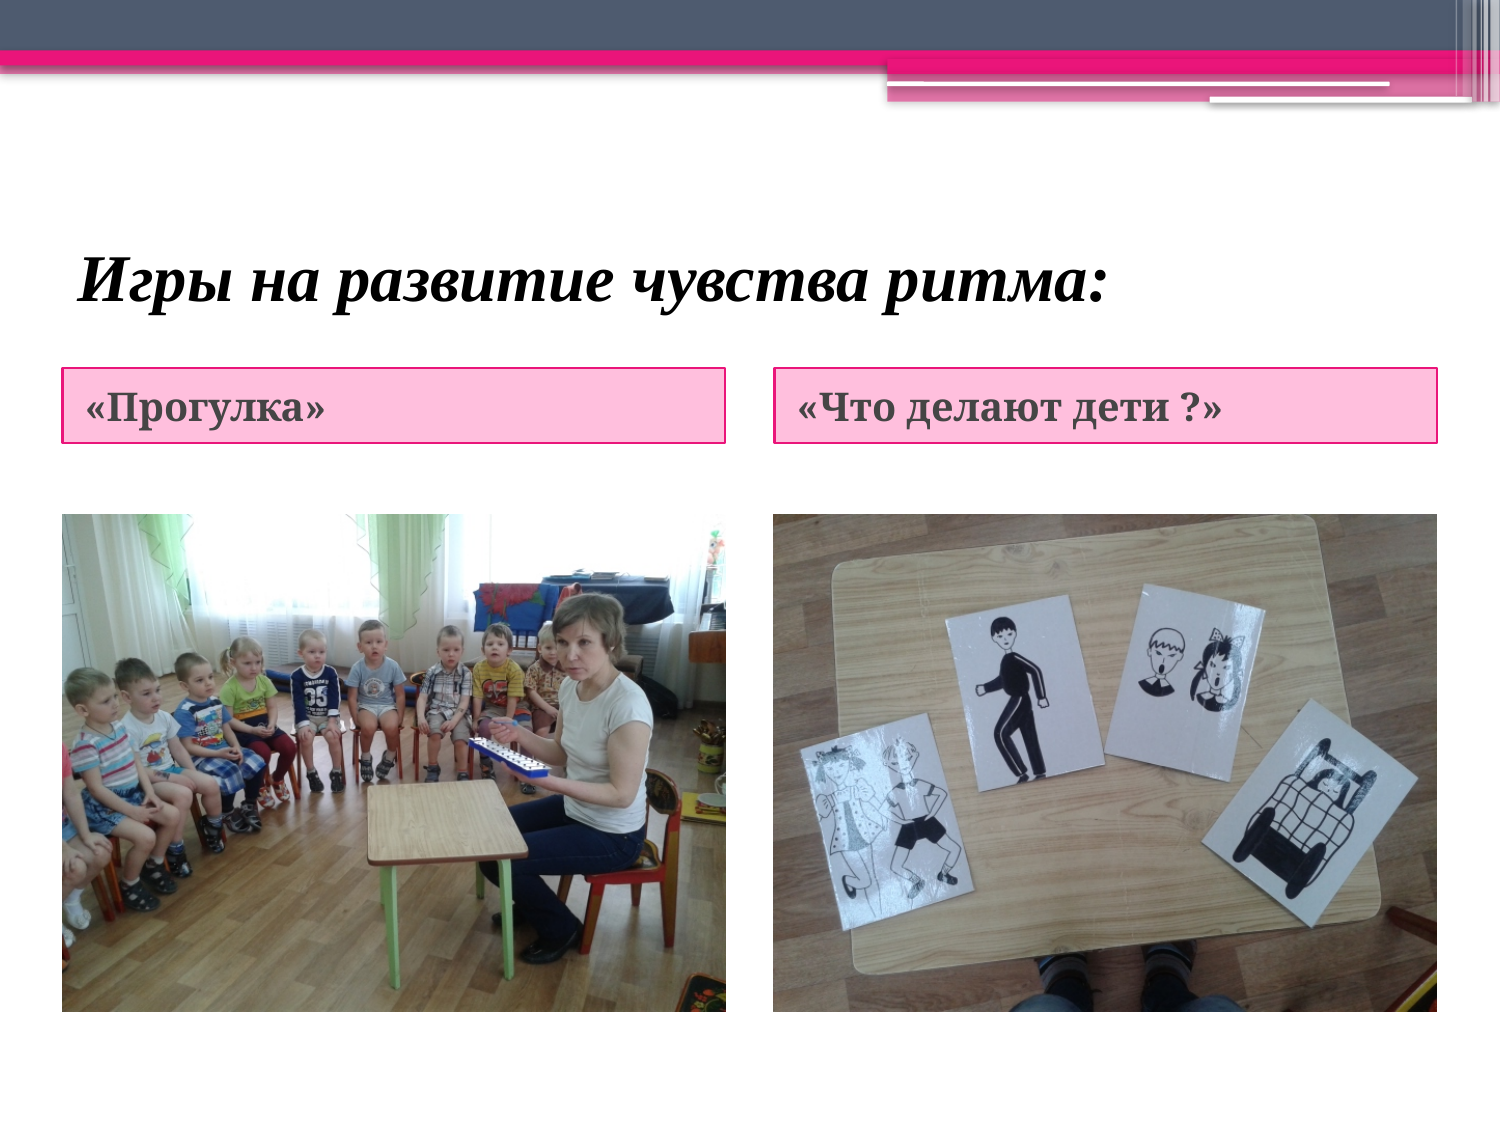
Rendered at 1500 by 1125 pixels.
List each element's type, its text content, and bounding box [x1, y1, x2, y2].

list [62, 514, 726, 1012]
list «Прогулка» [61, 367, 726, 444]
list «Что делают дети ?» [773, 367, 1438, 444]
title Игры на развитие чувства ритма: [62, 187, 1438, 363]
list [773, 514, 1438, 1012]
